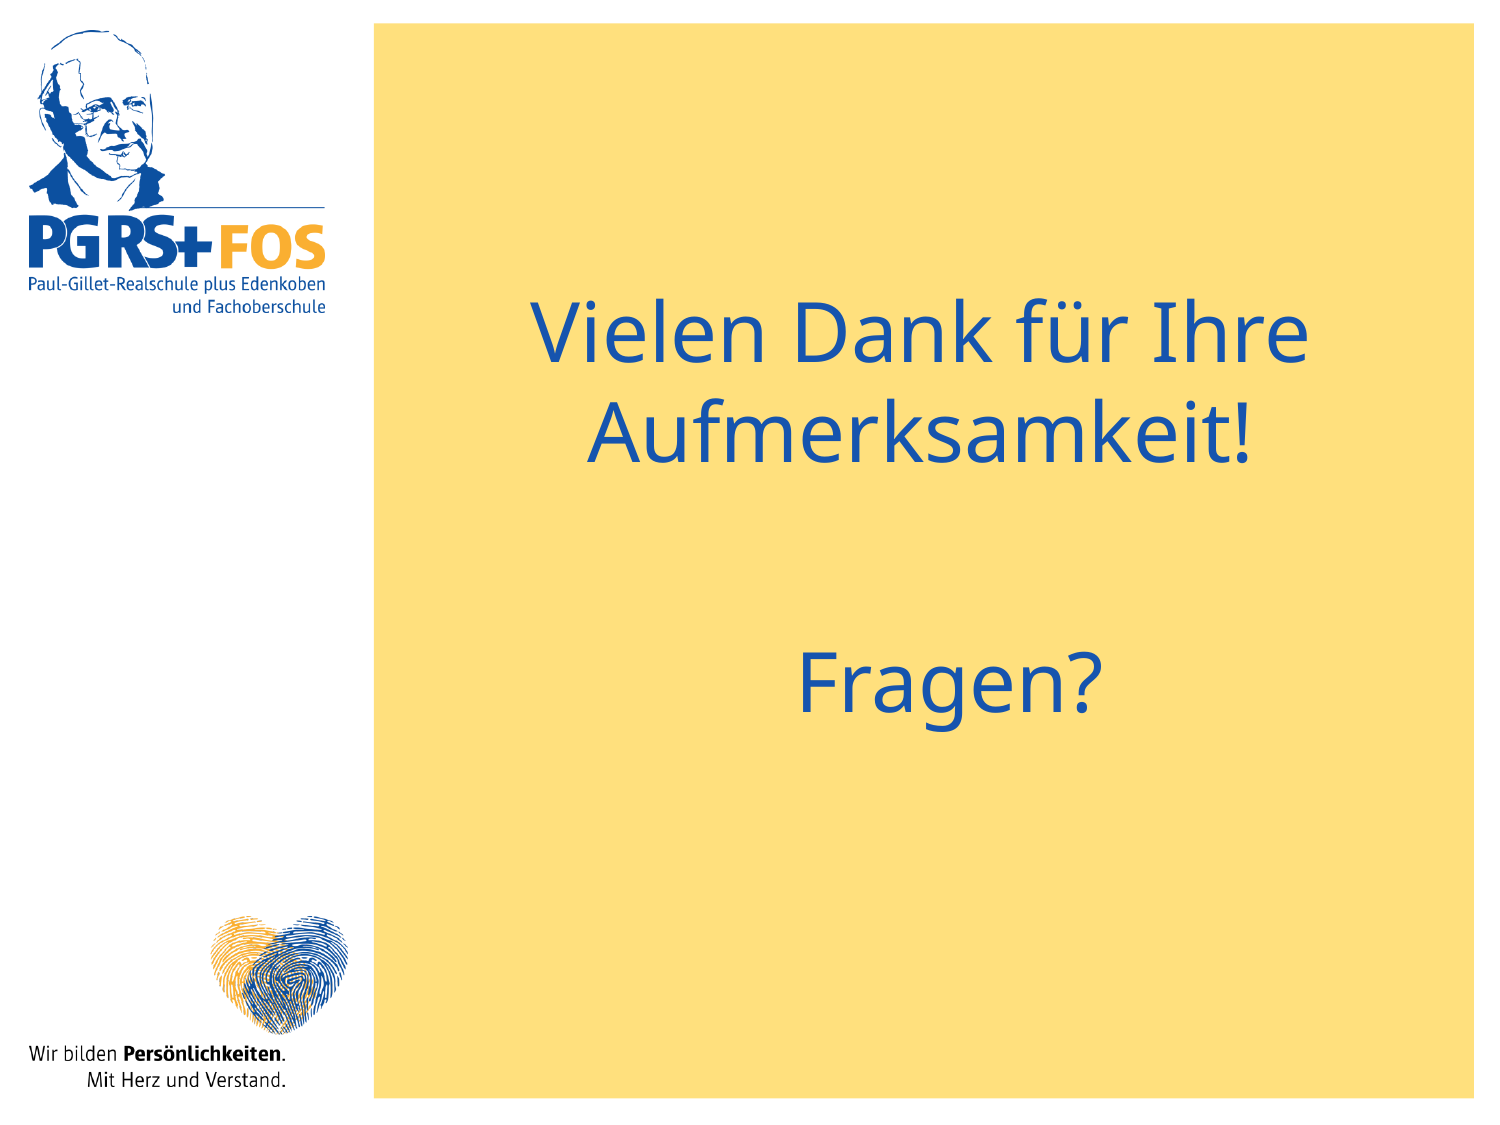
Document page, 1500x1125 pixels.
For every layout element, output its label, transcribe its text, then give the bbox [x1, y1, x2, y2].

picture [29, 30, 326, 313]
text_box Vielen Dank für Ihre Aufmerksamkeit! [372, 271, 1471, 487]
picture [29, 916, 348, 1088]
text_box Fragen? [400, 621, 1500, 737]
